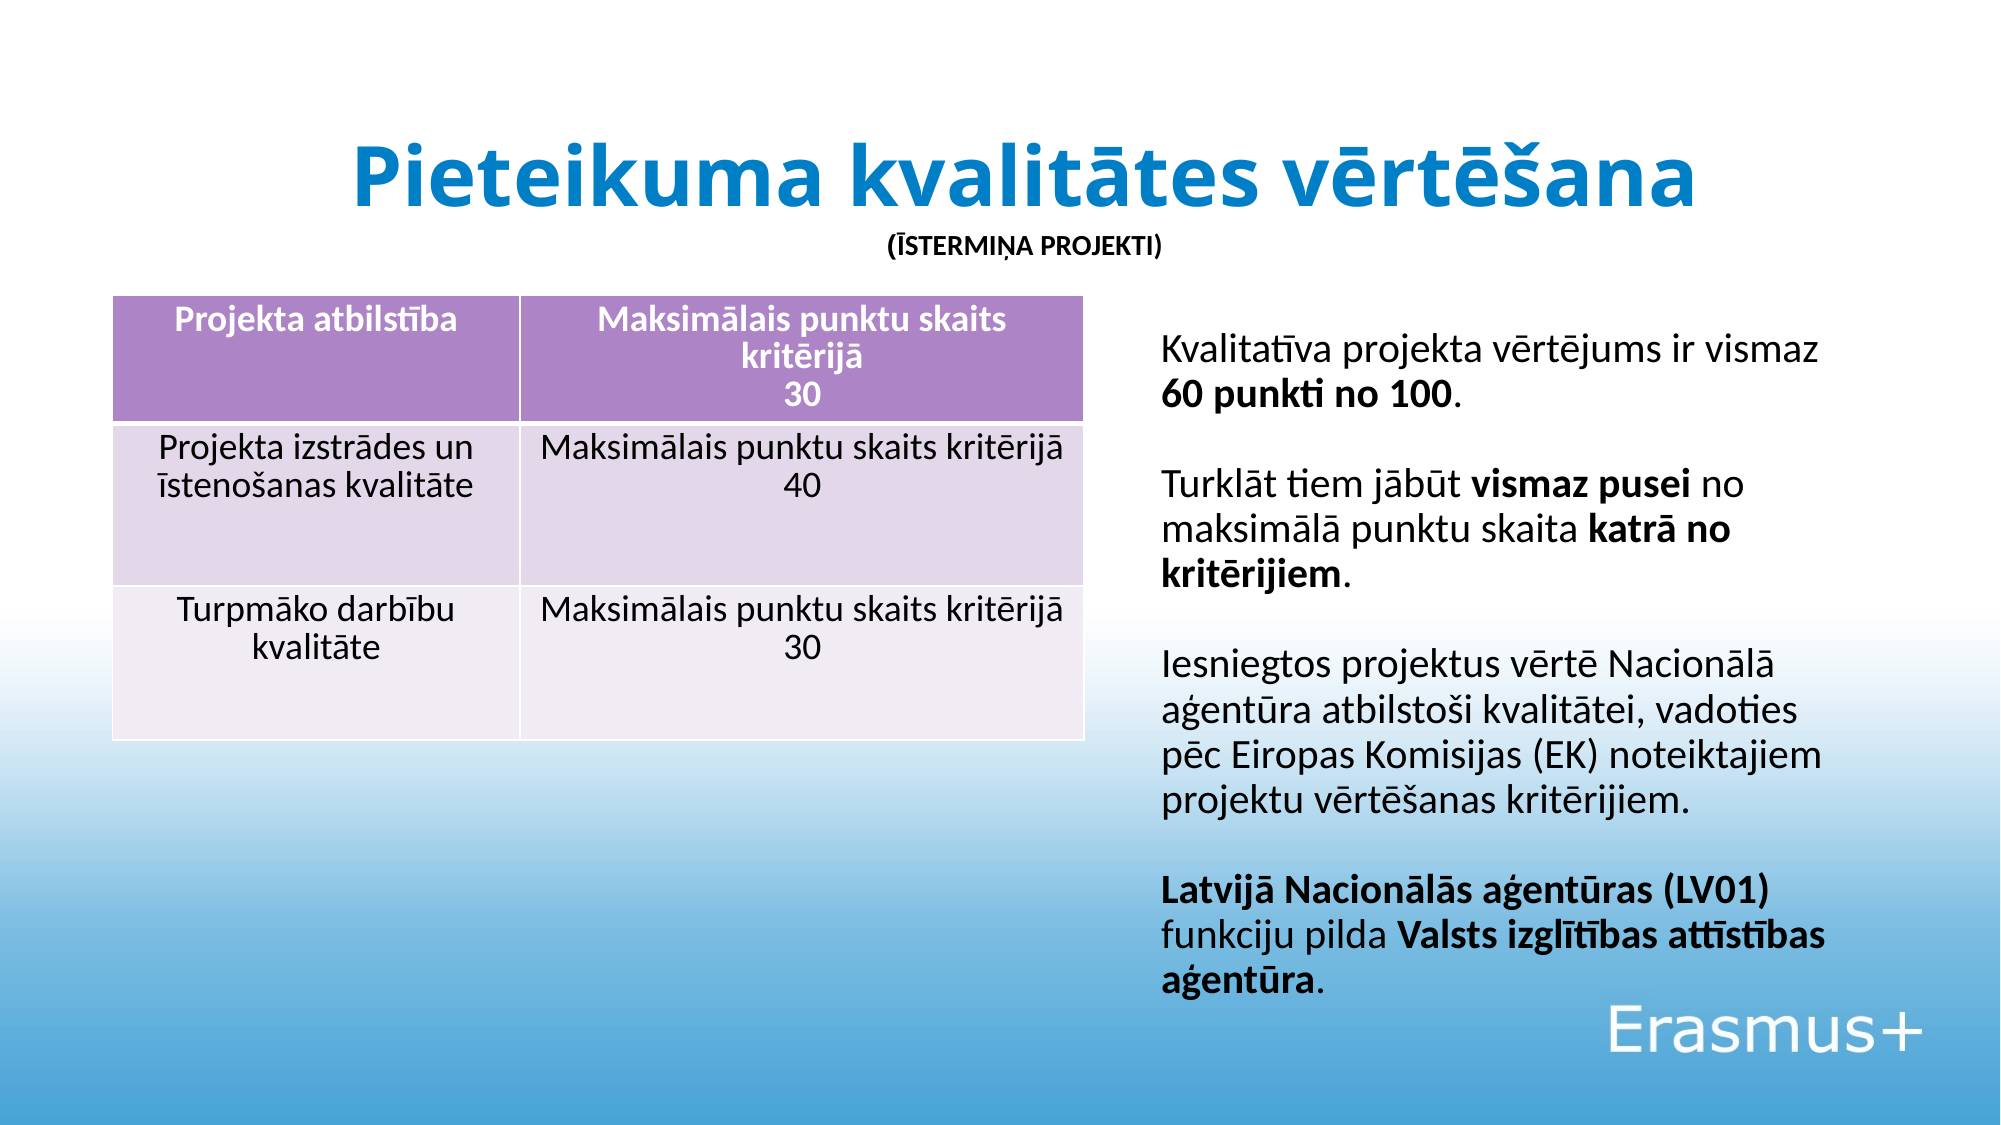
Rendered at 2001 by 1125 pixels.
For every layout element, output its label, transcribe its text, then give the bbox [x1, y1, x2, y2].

table_cell Maksimālais punktu skaits kritērijā 40 [521, 426, 1083, 585]
table_header Maksimālais punktu skaits kritērijā 30 [521, 303, 1083, 421]
text_box Pieteikuma kvalitātes vērtēšana (ĪSTERMIŅA PROJEKTI) [162, 84, 1888, 303]
picture [0, 0, 2001, 1125]
table_header Projekta atbilstība [113, 296, 519, 421]
table_cell Turpmāko darbību kvalitāte [113, 587, 519, 739]
table_cell Maksimālais punktu skaits kritērijā 30 [521, 587, 1083, 739]
title Kvalitatīva projekta vērtējums ir vismaz 60 punkti no 100. Turklāt tiem jābūt vismaz pusei no maksimālā punktu skaita katrā no kritērijiem. Iesniegtos projektus vērtē Nacionālā aģentūra atbilstoši kvalitātei, vadoties pēc Eiropas Komisijas (EK) noteiktajiem projektu vērtēšanas kritērijiem. Latvijā Nacionālās aģentūras (LV01) funkciju pilda Valsts izglītības attīstības aģentūra. [1146, 303, 1876, 1062]
table_cell Projekta izstrādes un īstenošanas kvalitāte [113, 426, 519, 585]
